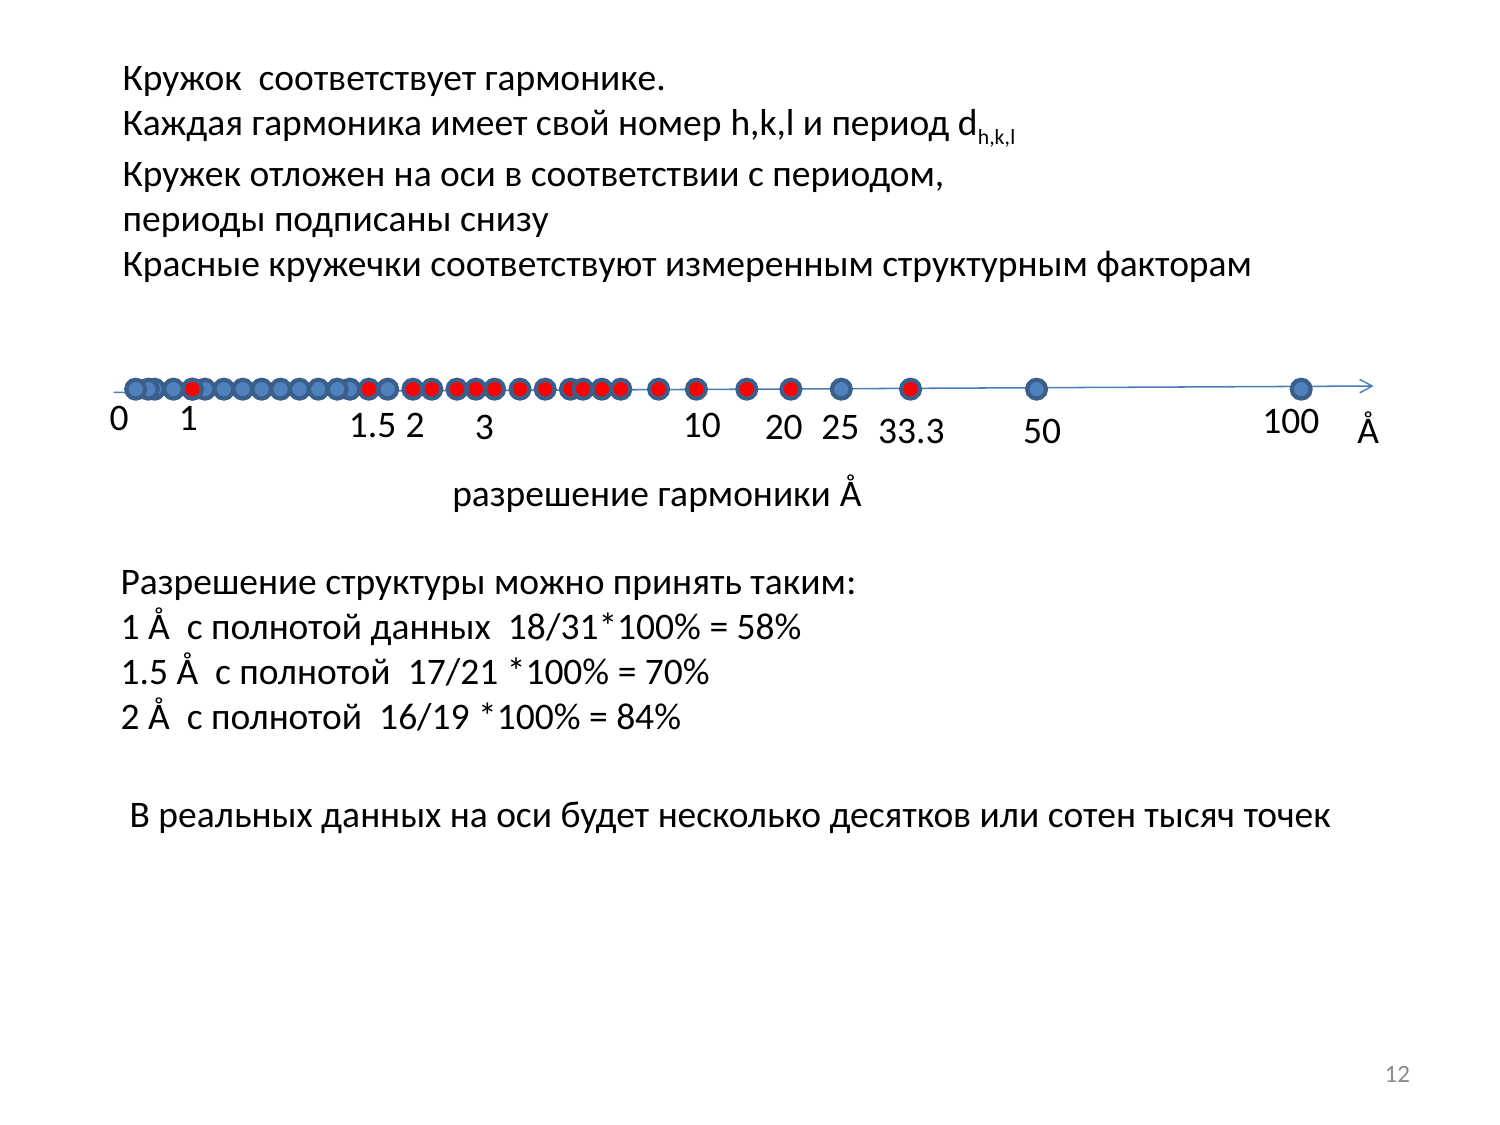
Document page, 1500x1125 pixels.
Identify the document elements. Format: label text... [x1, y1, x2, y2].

text_box В реальных данных на оси будет несколько десятков или сотен тысяч точек [114, 782, 1348, 843]
text_box Кружок соответствует гармонике. Каждая гармоника имеет свой номер h,k,l и период dh,k,l Кружек отложен на оси в соответствии с периодом, периоды подписаны снизу Красные кружечки соответствуют измеренным структурным факторам [107, 45, 1268, 292]
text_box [94, 379, 1395, 523]
text_box Разрешение структуры можно принять таким: 1 Å с полнотой данных 18/31*100% = 58% 1.5 Å с полнотой 17/21 *100% = 70% 2 Å с полнотой 16/19 *100% = 84% [105, 549, 872, 745]
slide_number 12 [1074, 1042, 1425, 1103]
